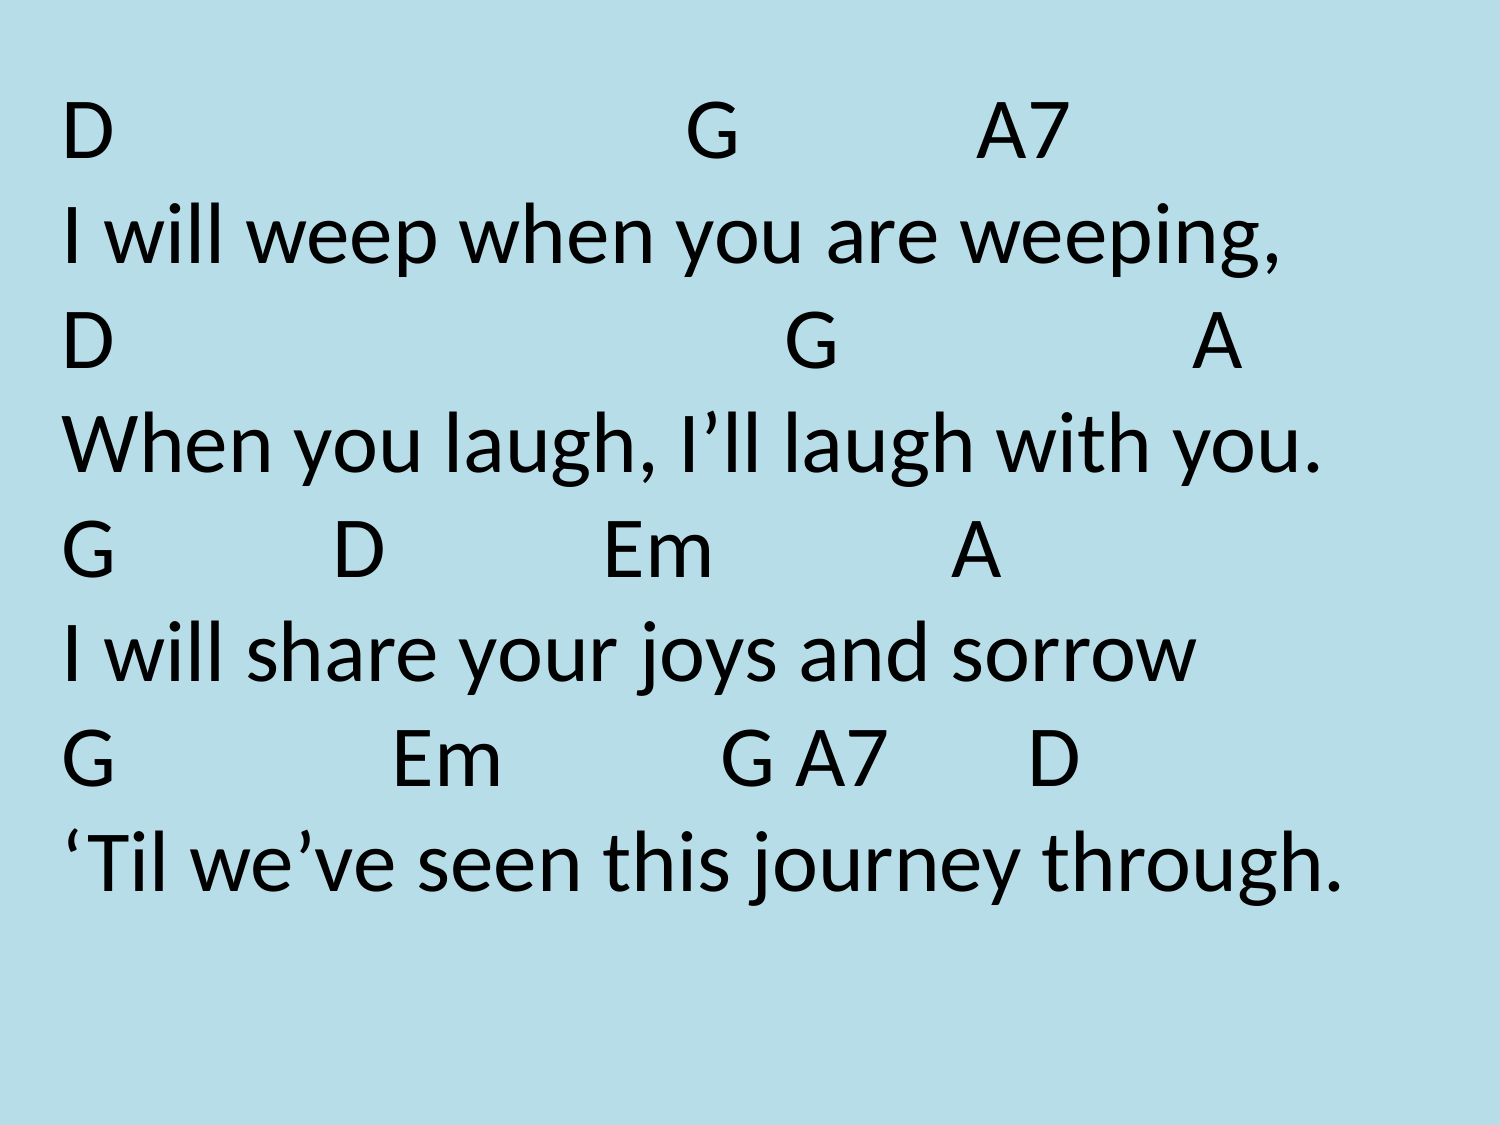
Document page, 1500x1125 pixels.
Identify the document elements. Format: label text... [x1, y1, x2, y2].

title D G A7 I will weep when you are weeping, D G A When you laugh, I’ll laugh with you. G D Em A I will share your joys and sorrow G Em G A7 D ‘Til we’ve seen this journey through. [46, 28, 1437, 1057]
